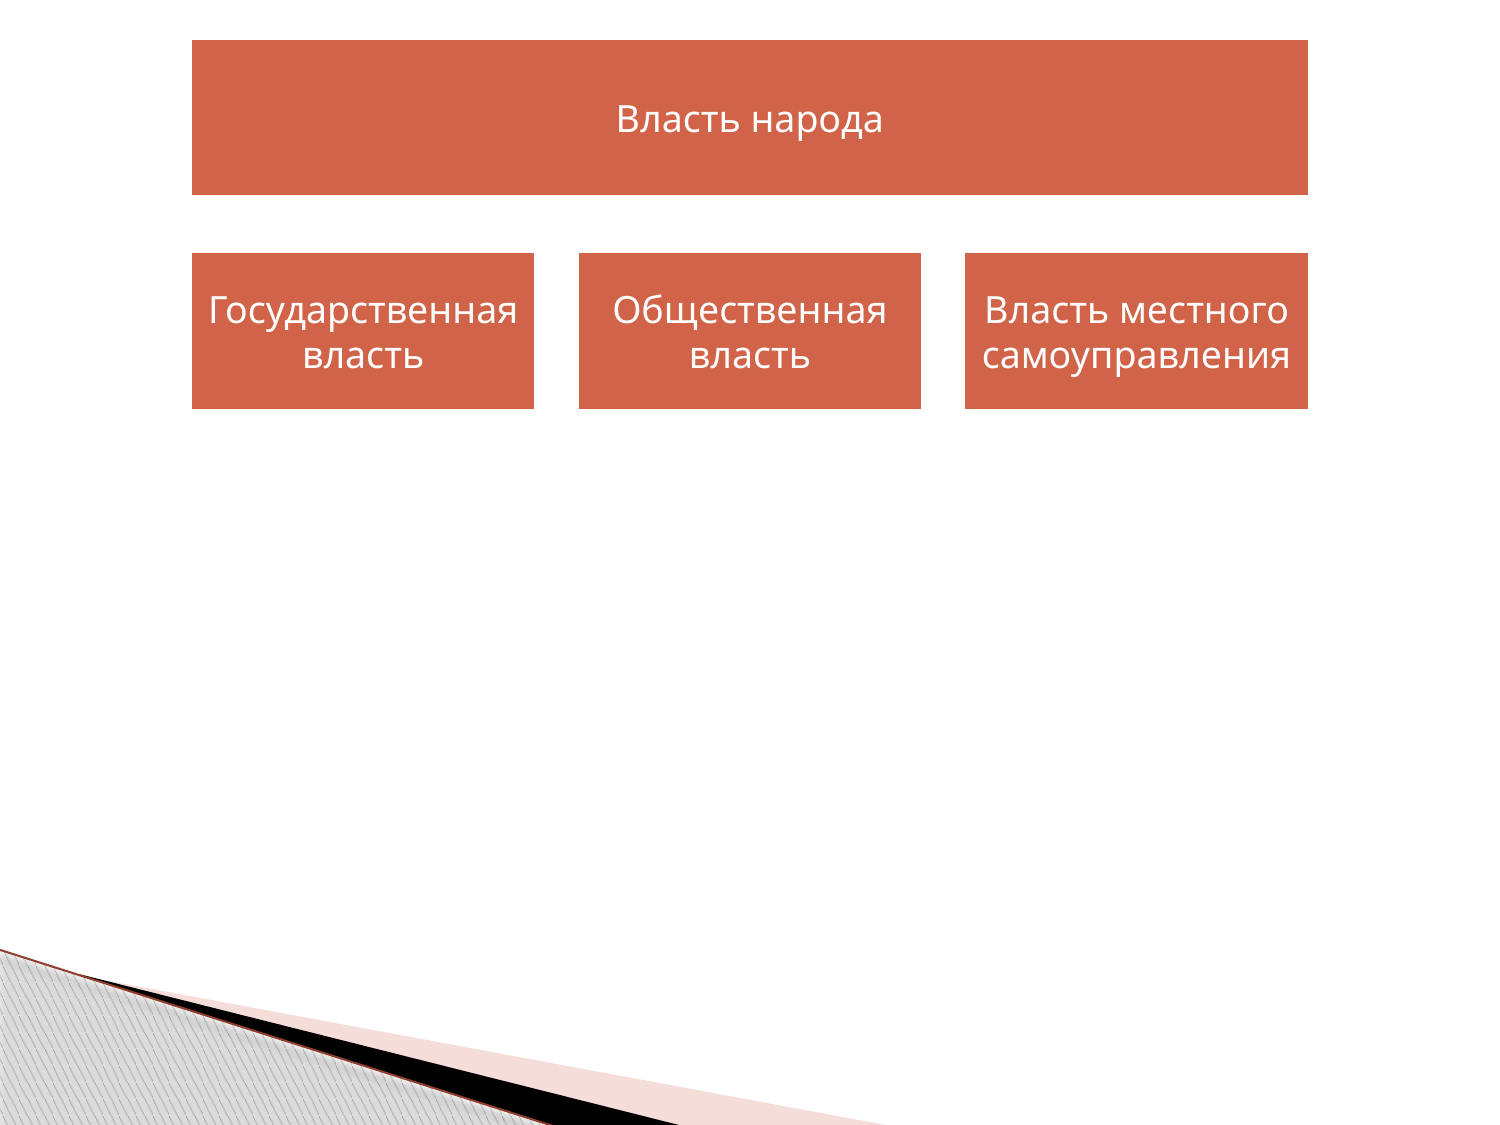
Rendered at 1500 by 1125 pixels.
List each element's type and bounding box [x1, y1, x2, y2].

text_box [46, 34, 1454, 1055]
